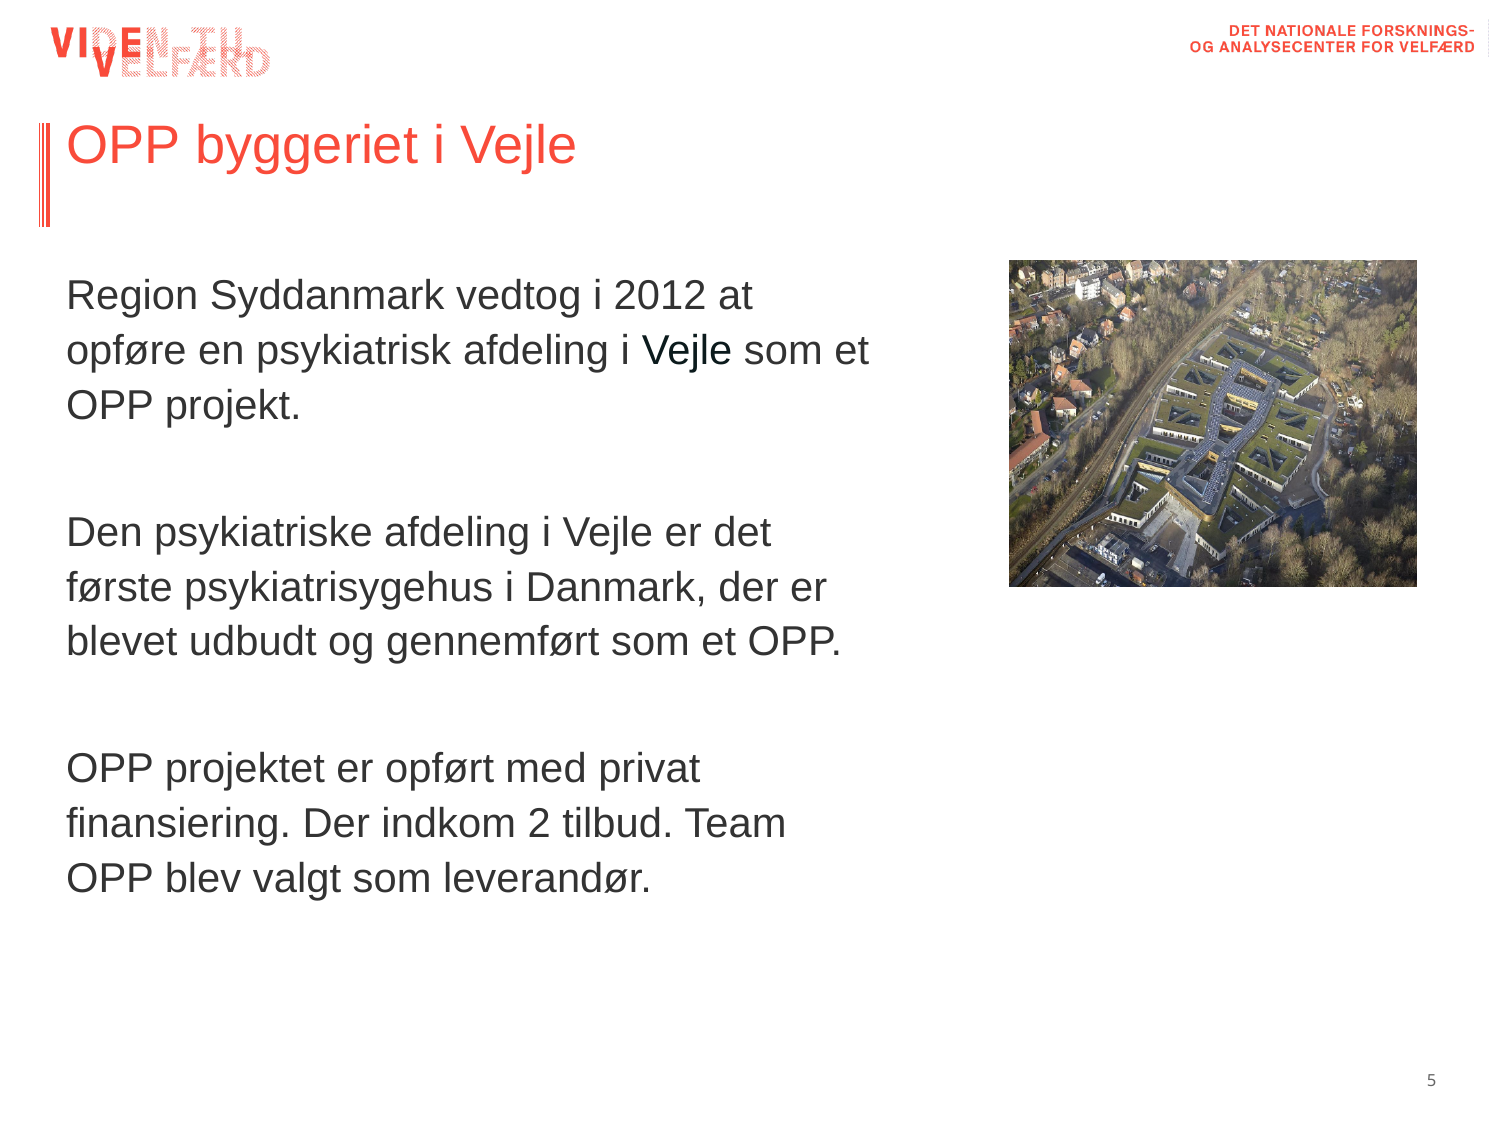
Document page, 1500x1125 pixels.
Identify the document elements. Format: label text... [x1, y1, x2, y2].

title OPP byggeriet i Vejle [51, 101, 1452, 244]
picture [1175, 19, 1489, 57]
picture [1009, 260, 1417, 587]
text_box Region Syddanmark vedtog i 2012 at opføre en psykiatrisk afdeling i Vejle som et OPP projekt. Den psykiatriske afdeling i Vejle er det første psykiatrisygehus i Danmark, der er blevet udbudt og gennemført som et OPP. OPP projektet er opført med privat finansiering. Der indkom 2 tilbud. Team OPP blev valgt som leverandør. [51, 255, 892, 1047]
slide_number 5 [1305, 1062, 1452, 1100]
picture [41, 19, 278, 85]
